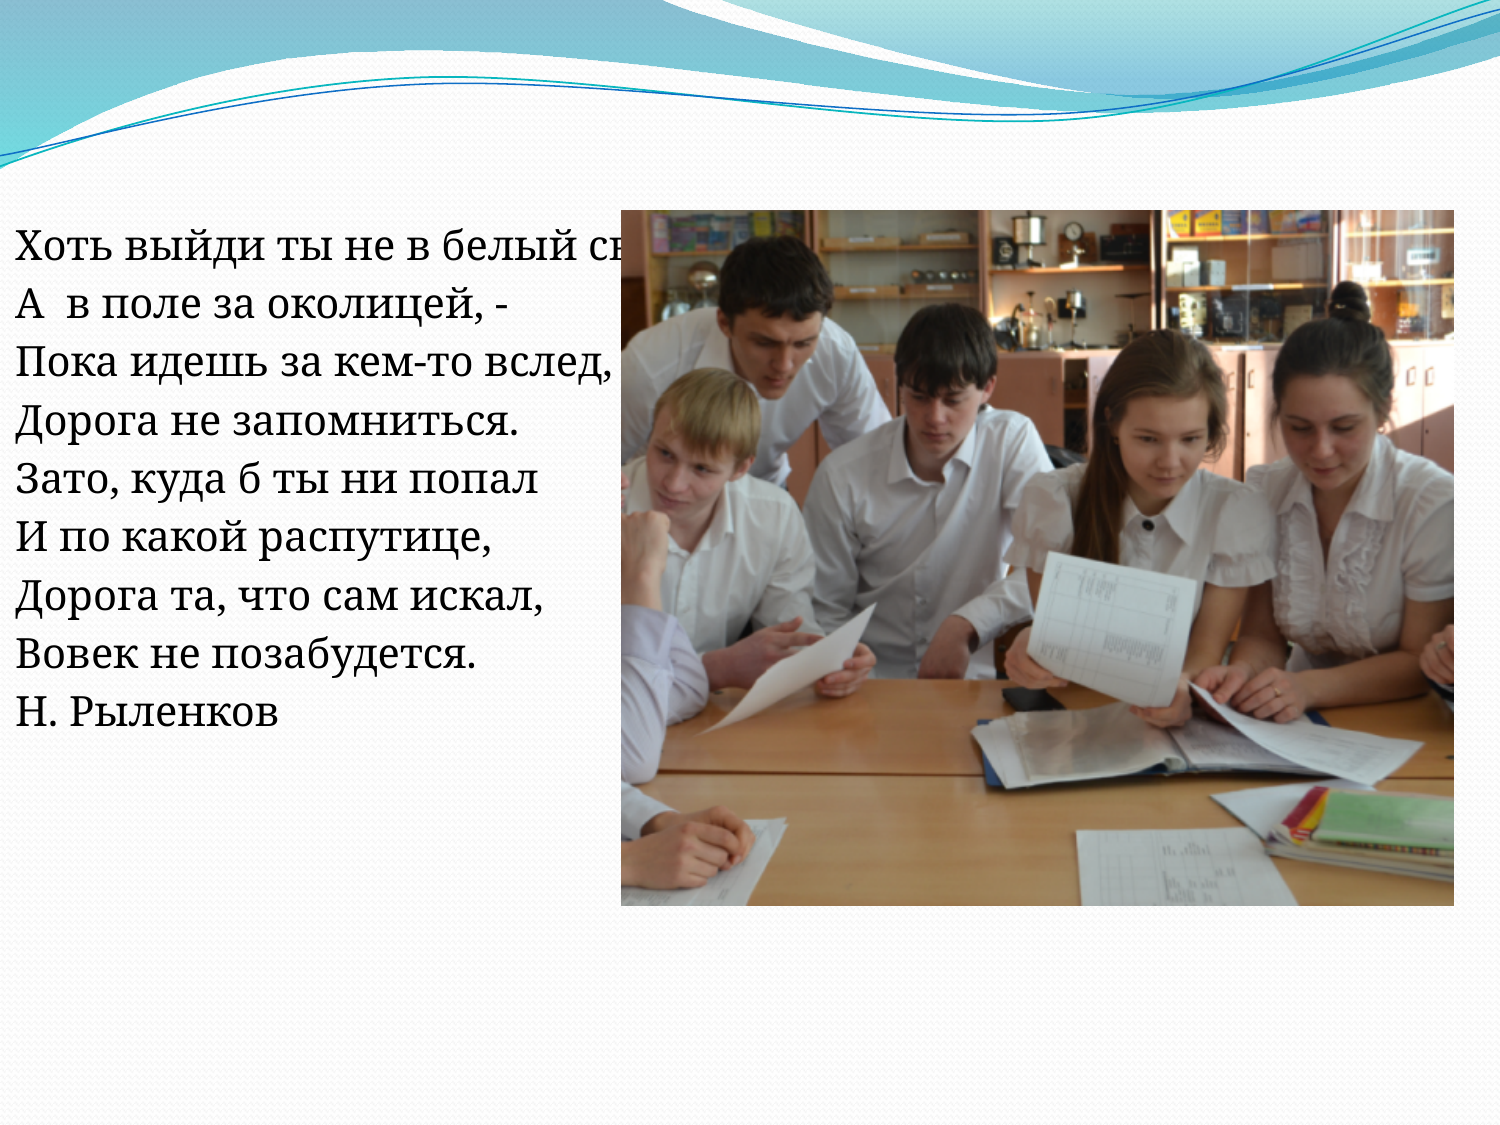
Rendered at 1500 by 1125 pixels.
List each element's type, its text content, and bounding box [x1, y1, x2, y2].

list Хоть выйди ты не в белый свет, А в поле за околицей, - Пока идешь за кем-то вслед, Дорога не запомниться. Зато, куда б ты ни попал И по какой распутице, Дорога та, что сам искал, Вовек не позабудется. Н. Рыленков [0, 210, 745, 932]
picture [620, 210, 1454, 906]
